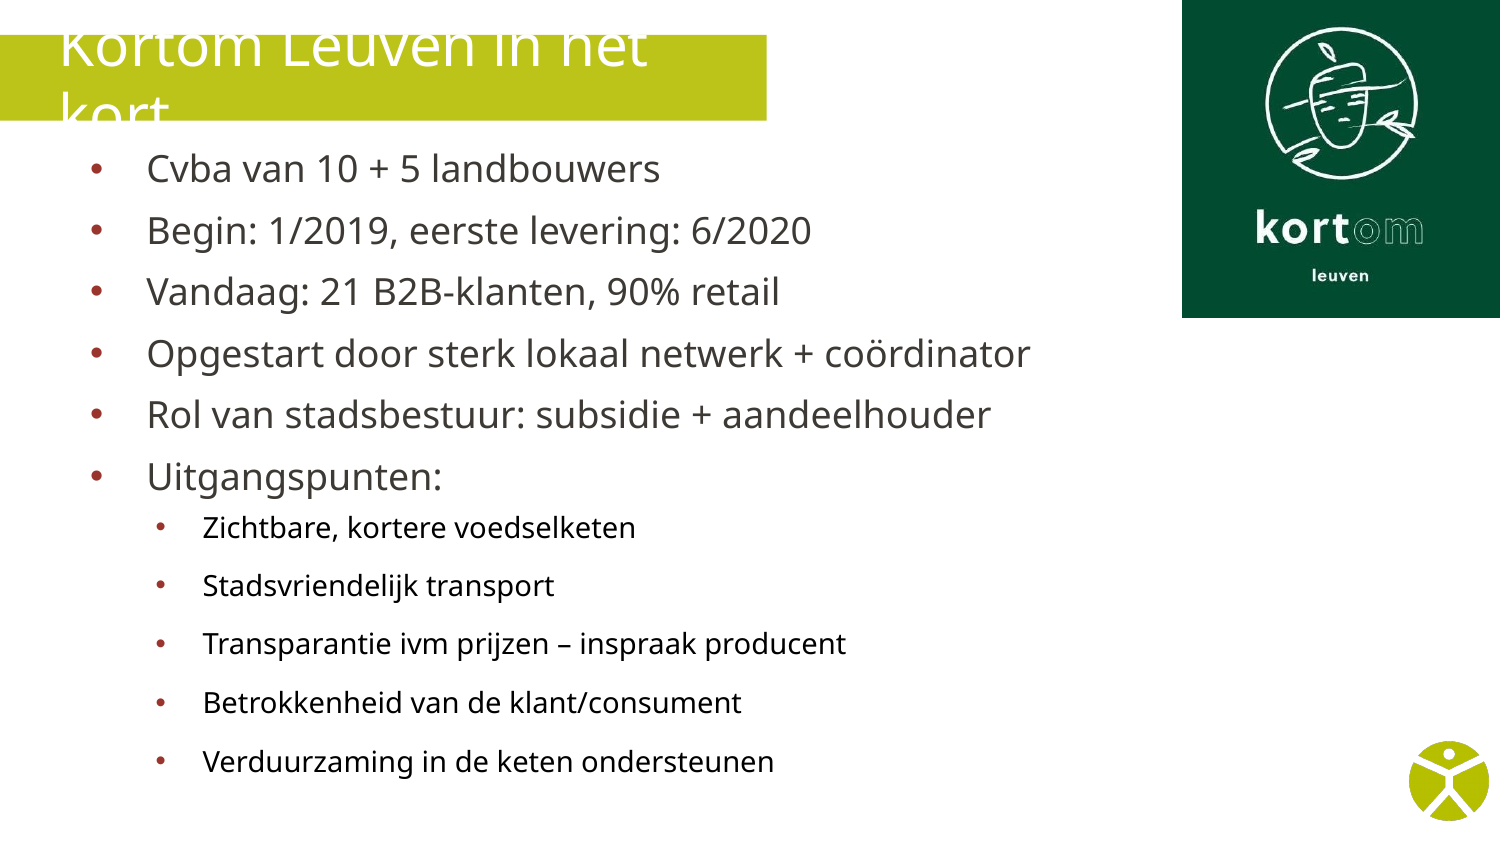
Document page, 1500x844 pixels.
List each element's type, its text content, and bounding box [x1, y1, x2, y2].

title Kortom Leuven in het kort [0, 34, 767, 121]
picture [1409, 741, 1489, 821]
list Cvba van 10 + 5 landbouwers Begin: 1/2019, eerste levering: 6/2020 Vandaag: 21 B2B-klanten, 90% retail Opgestart door sterk lokaal netwerk + coördinator Rol van stadsbestuur: subsidie + aandeelhouder Uitgangspunten: Zichtbare, kortere voedselketen Stadsvriendelijk transport Transparantie ivm prijzen – inspraak producent Betrokkenheid van de klant/consument Verduurzaming in de keten ondersteunen [75, 128, 1162, 799]
picture [1182, 0, 1500, 318]
